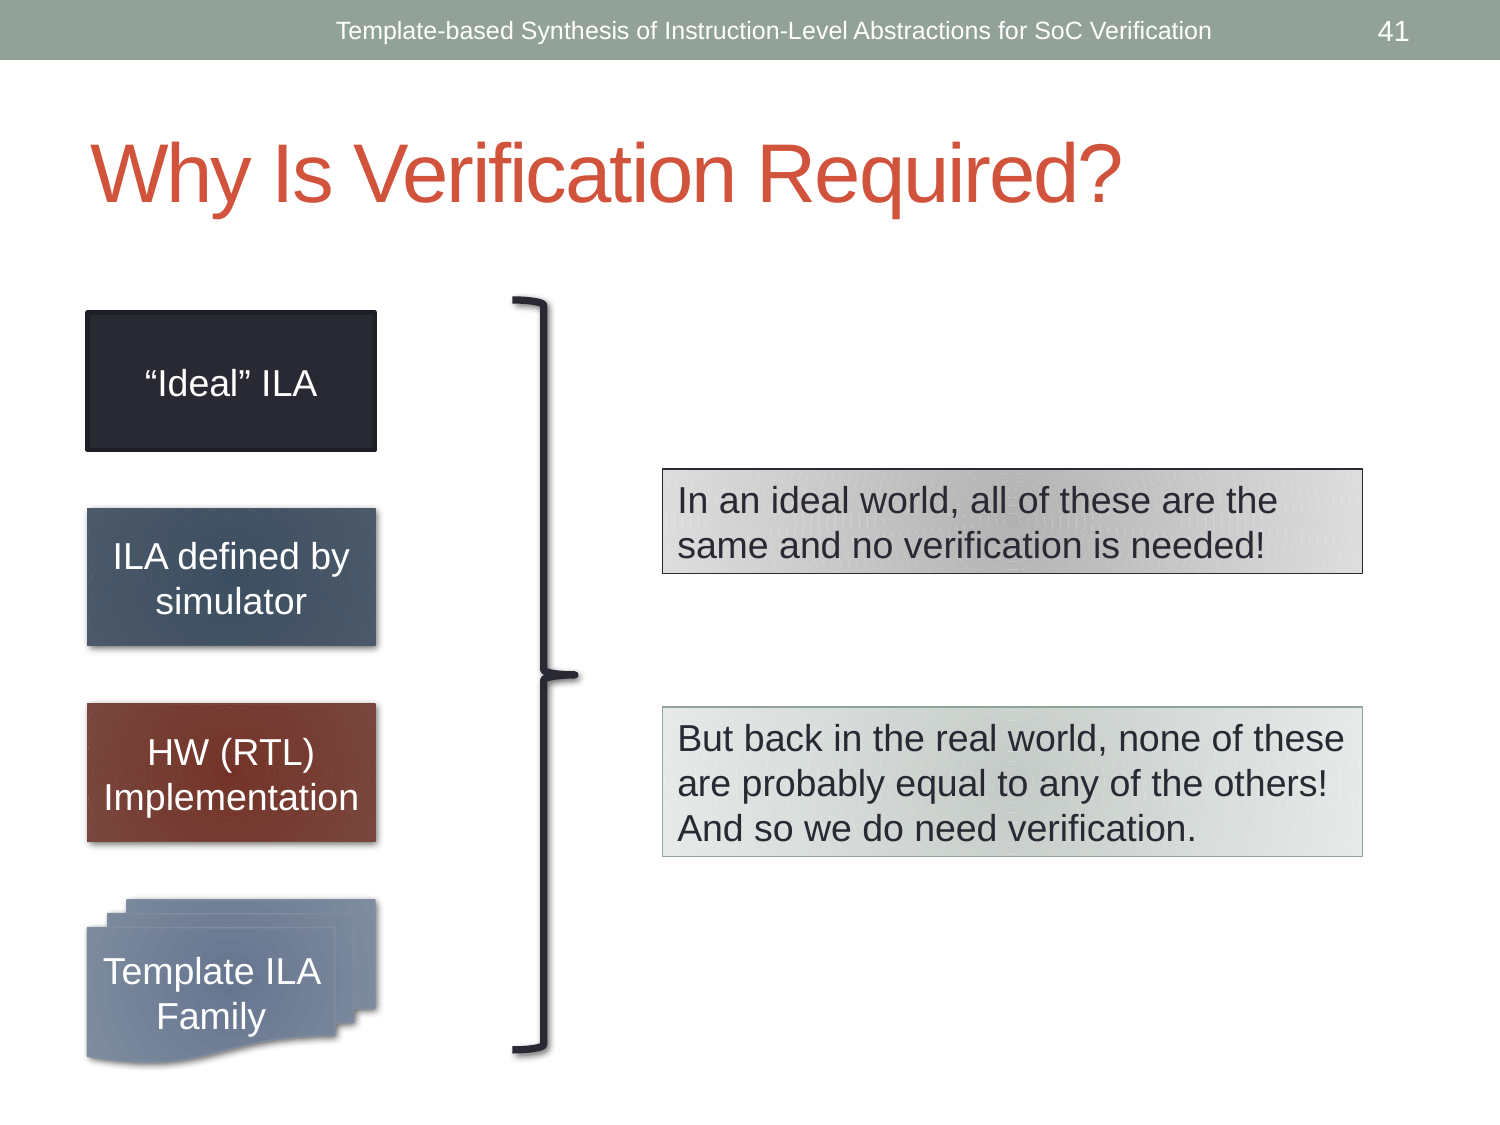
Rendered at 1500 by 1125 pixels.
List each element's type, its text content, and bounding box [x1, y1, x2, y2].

text_box But back in the real world, none of these are probably equal to any of the others! And so we do need verification. [662, 706, 1363, 857]
text_box “Ideal” ILA [85, 310, 377, 452]
text_box [512, 296, 579, 1054]
text_box HW (RTL) Implementation [87, 703, 376, 842]
text_box Template ILA Family [86, 899, 376, 1063]
footer Template-based Synthesis of Instruction-Level Abstractions for SoC Verification [312, 3, 1238, 57]
text_box In an ideal world, all of these are the same and no verification is needed! [662, 468, 1363, 574]
title Why Is Verification Required? [75, 87, 1425, 250]
text_box ILA defined by simulator [87, 508, 376, 646]
slide_number 41 [1250, 3, 1425, 57]
